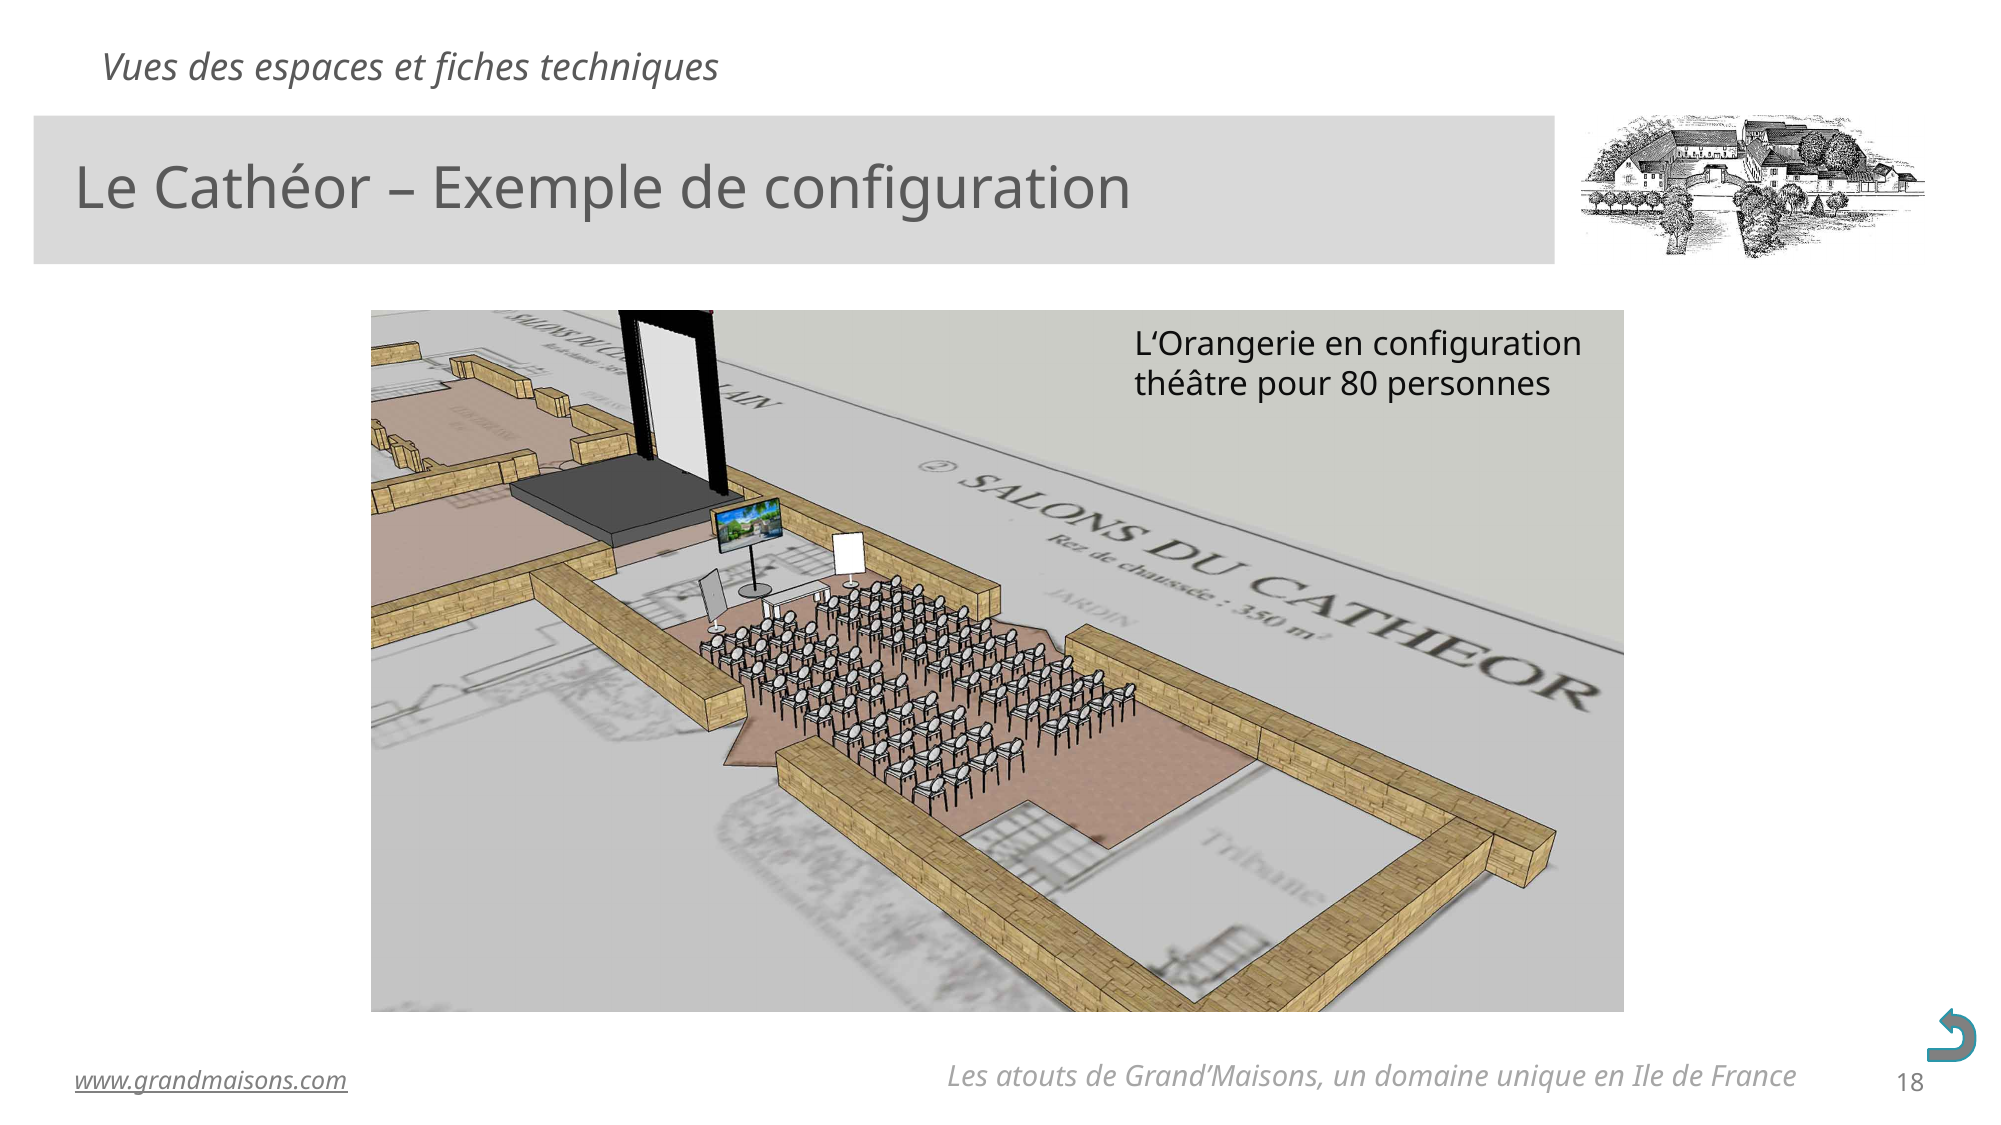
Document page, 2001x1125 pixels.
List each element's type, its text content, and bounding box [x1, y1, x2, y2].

picture [370, 310, 1624, 1013]
text_box [1927, 1008, 1977, 1062]
title Le Cathéor – Exemple de configuration [59, 115, 1555, 265]
list Vues des espaces et fiches techniques [86, 39, 955, 98]
picture [1581, 115, 1925, 265]
list Les atouts de Grand’Maisons, un domaine unique en Ile de France [426, 1046, 1813, 1108]
